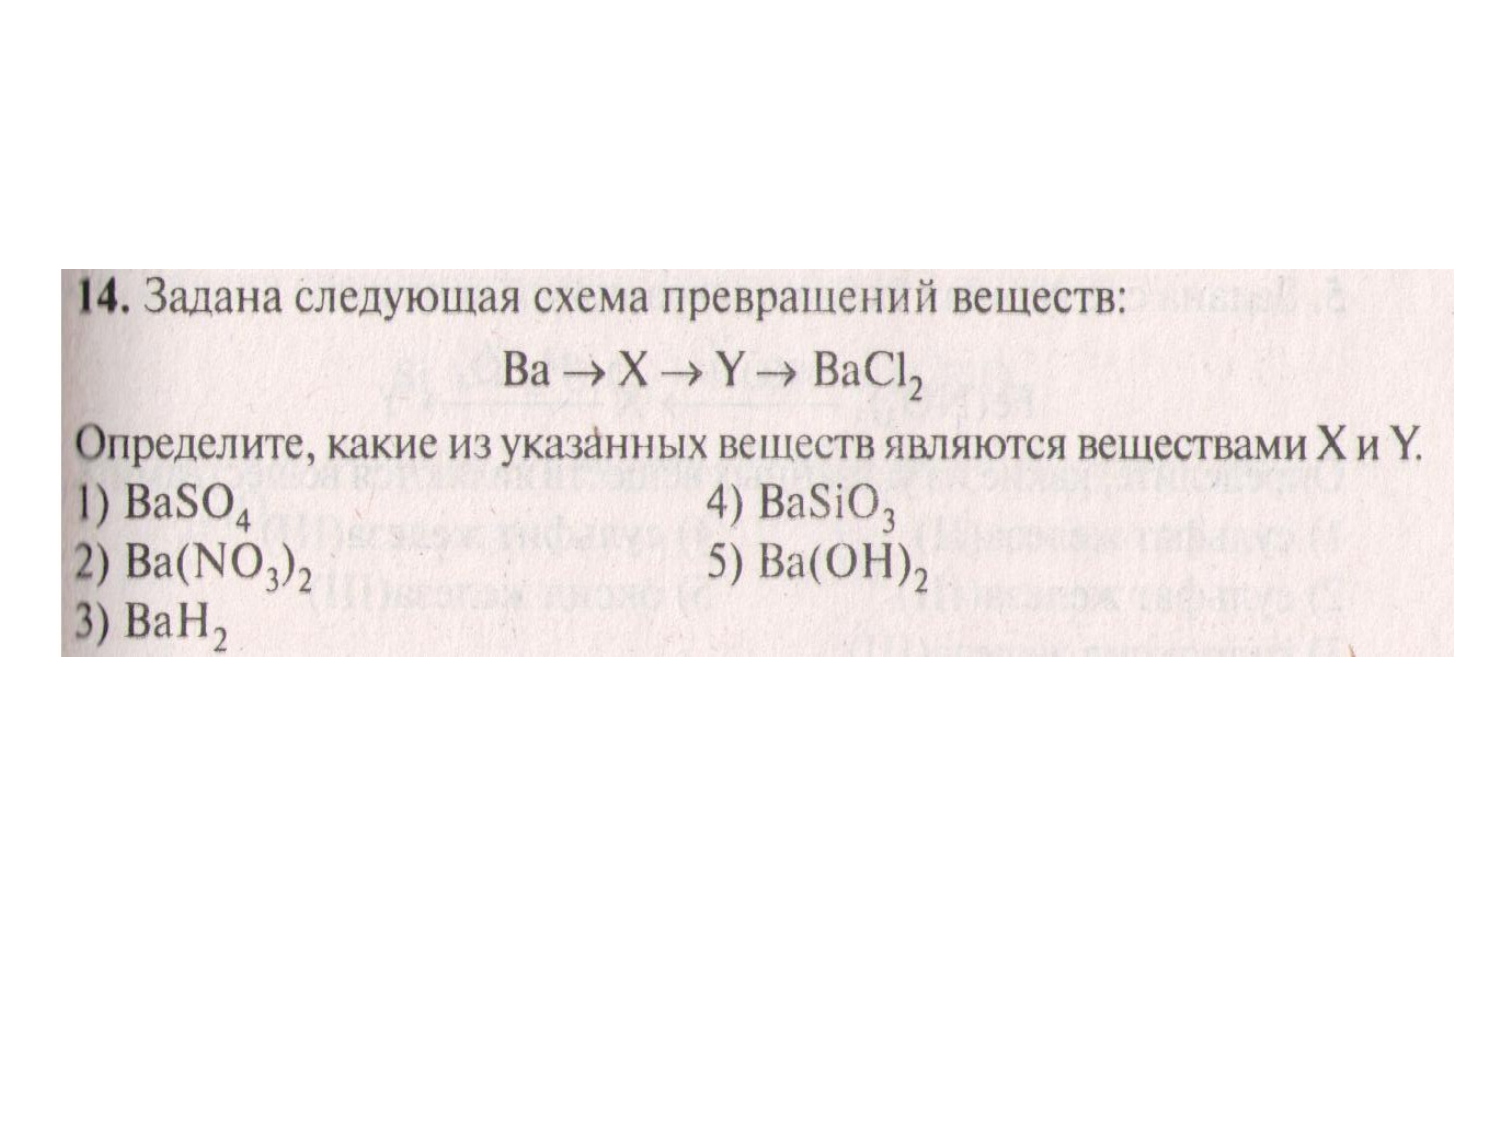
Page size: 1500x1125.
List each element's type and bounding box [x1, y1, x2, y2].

list [58, 269, 1454, 657]
